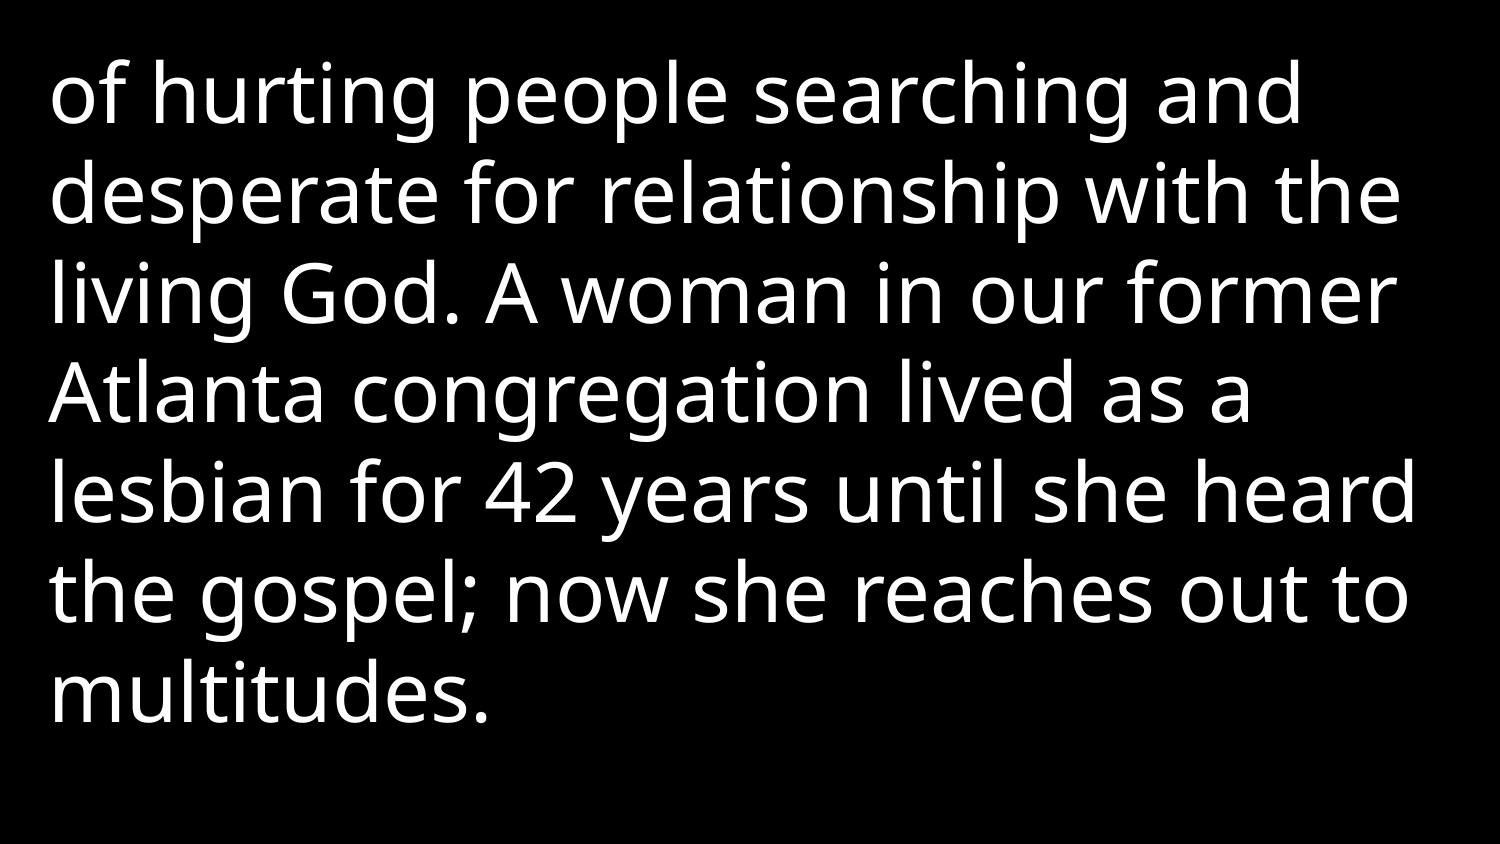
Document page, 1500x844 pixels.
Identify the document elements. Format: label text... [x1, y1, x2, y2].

subtitle of hurting people searching and desperate for relationship with the living God. A woman in our former Atlanta congregation lived as a lesbian for 42 years until she heard the gospel; now she reaches out to multitudes. [37, 34, 1463, 822]
